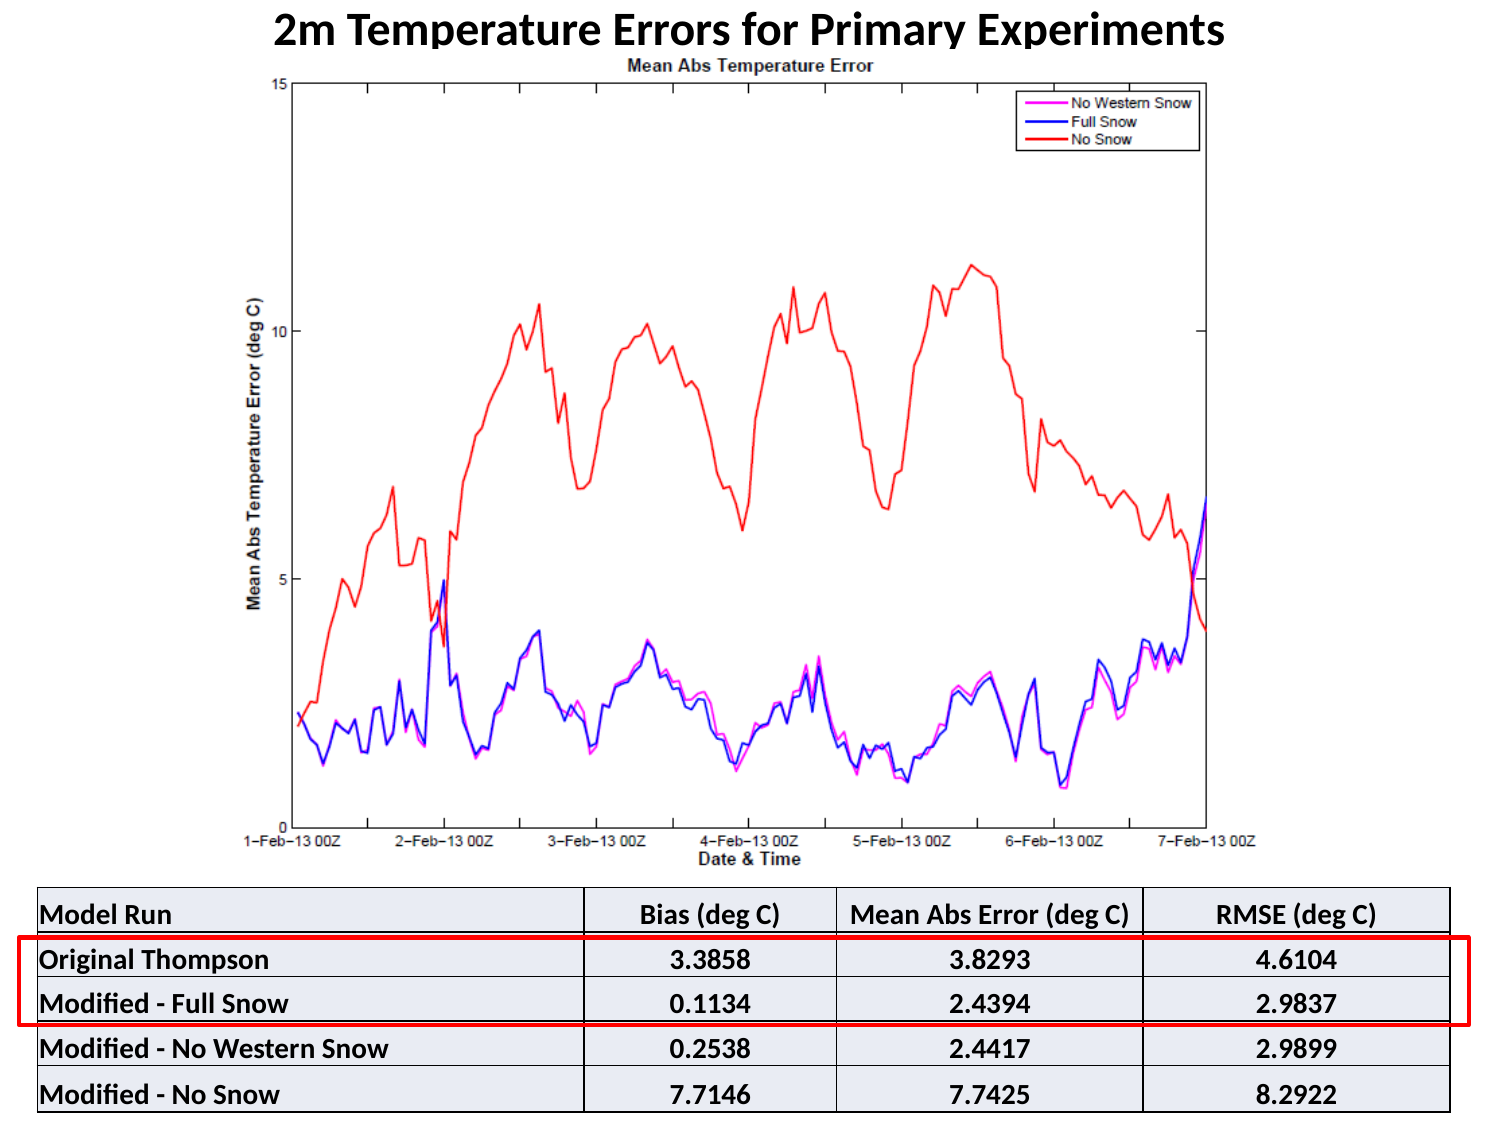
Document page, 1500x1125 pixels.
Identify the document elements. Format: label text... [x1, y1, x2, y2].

text_box [17, 935, 1471, 1027]
table_cell Modified - No Western Snow [38, 1027, 583, 1065]
picture [227, 49, 1273, 872]
table_cell 7.7425 [837, 1066, 1142, 1111]
table_header RMSE (deg C) [1144, 888, 1449, 931]
table_cell Modified - No Snow [38, 1066, 583, 1111]
table_header Bias (deg C) [585, 888, 836, 931]
table_header Mean Abs Error (deg C) [837, 888, 1142, 931]
table_cell 7.7146 [585, 1066, 836, 1111]
table_cell 2.4417 [837, 1027, 1142, 1065]
table_cell 0.2538 [585, 1027, 836, 1065]
text_box 2m Temperature Errors for Primary Experiments [0, 0, 1500, 61]
table_cell 8.2922 [1144, 1066, 1449, 1111]
table_header Model Run [38, 888, 583, 931]
table_cell 2.9899 [1144, 1027, 1449, 1065]
